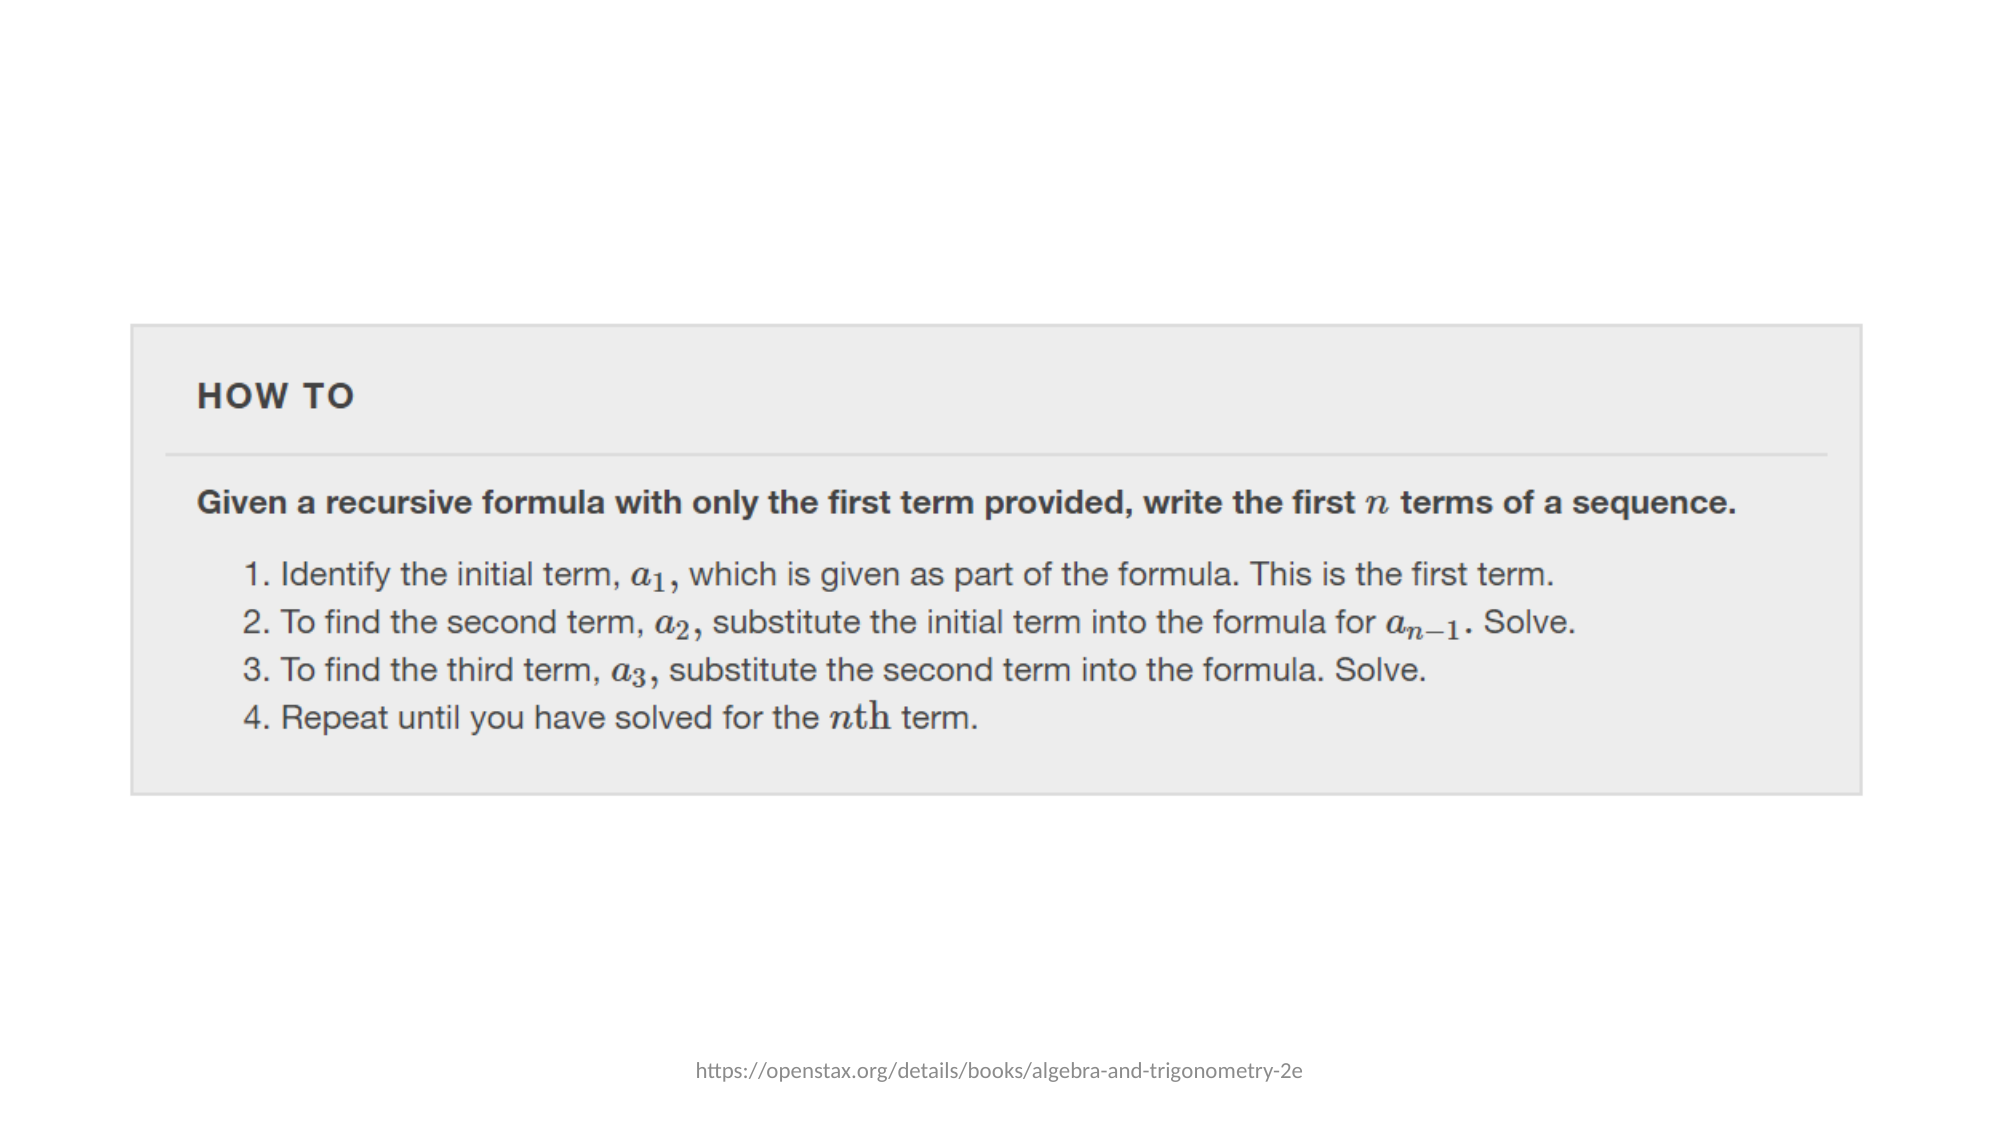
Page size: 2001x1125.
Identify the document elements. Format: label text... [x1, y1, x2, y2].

footer https://openstax.org/details/books/algebra-and-trigonometry-2e [662, 1042, 1338, 1103]
picture [105, 305, 1895, 820]
